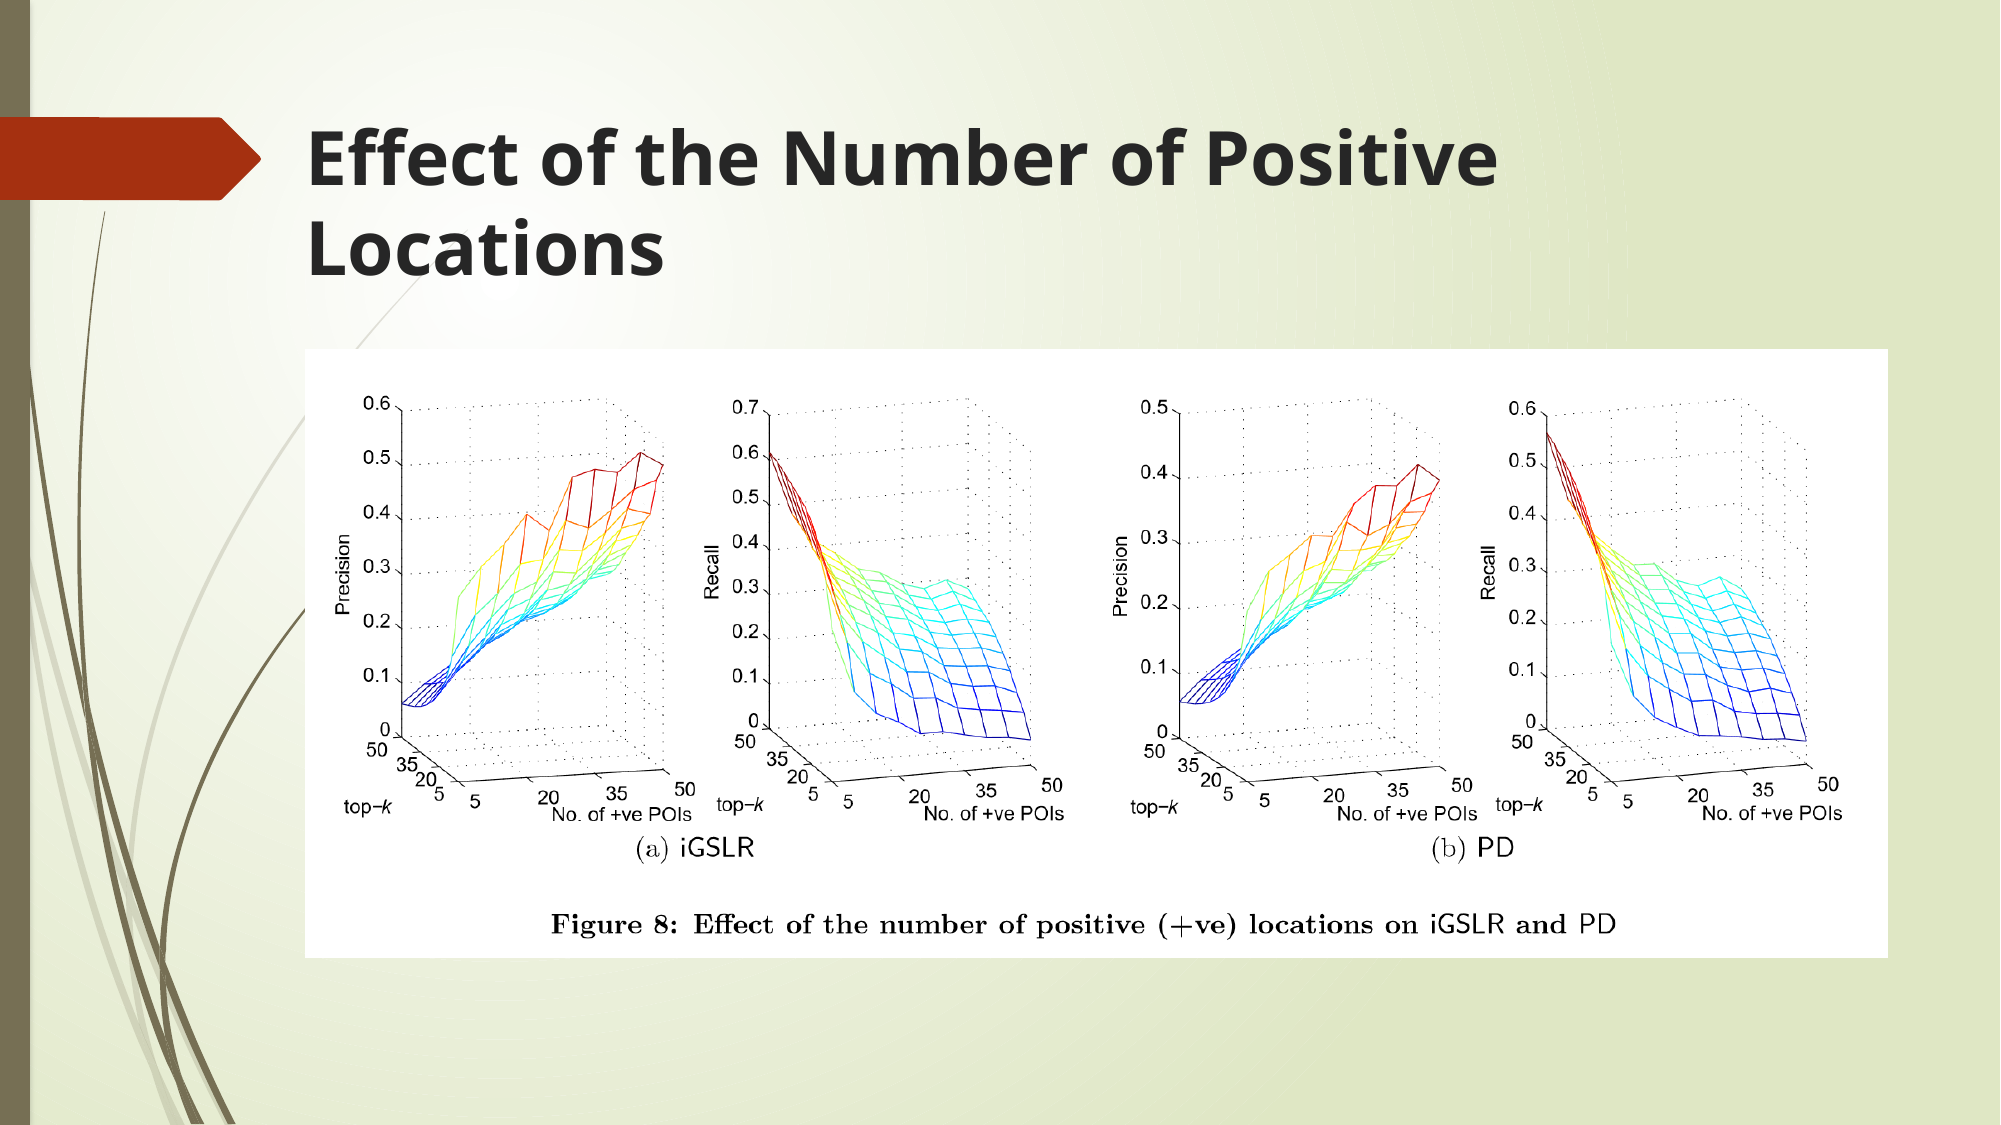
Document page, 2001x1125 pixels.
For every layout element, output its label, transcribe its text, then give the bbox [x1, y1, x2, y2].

title Effect of the Number of Positive Locations [290, 102, 1888, 313]
picture [304, 349, 1888, 958]
